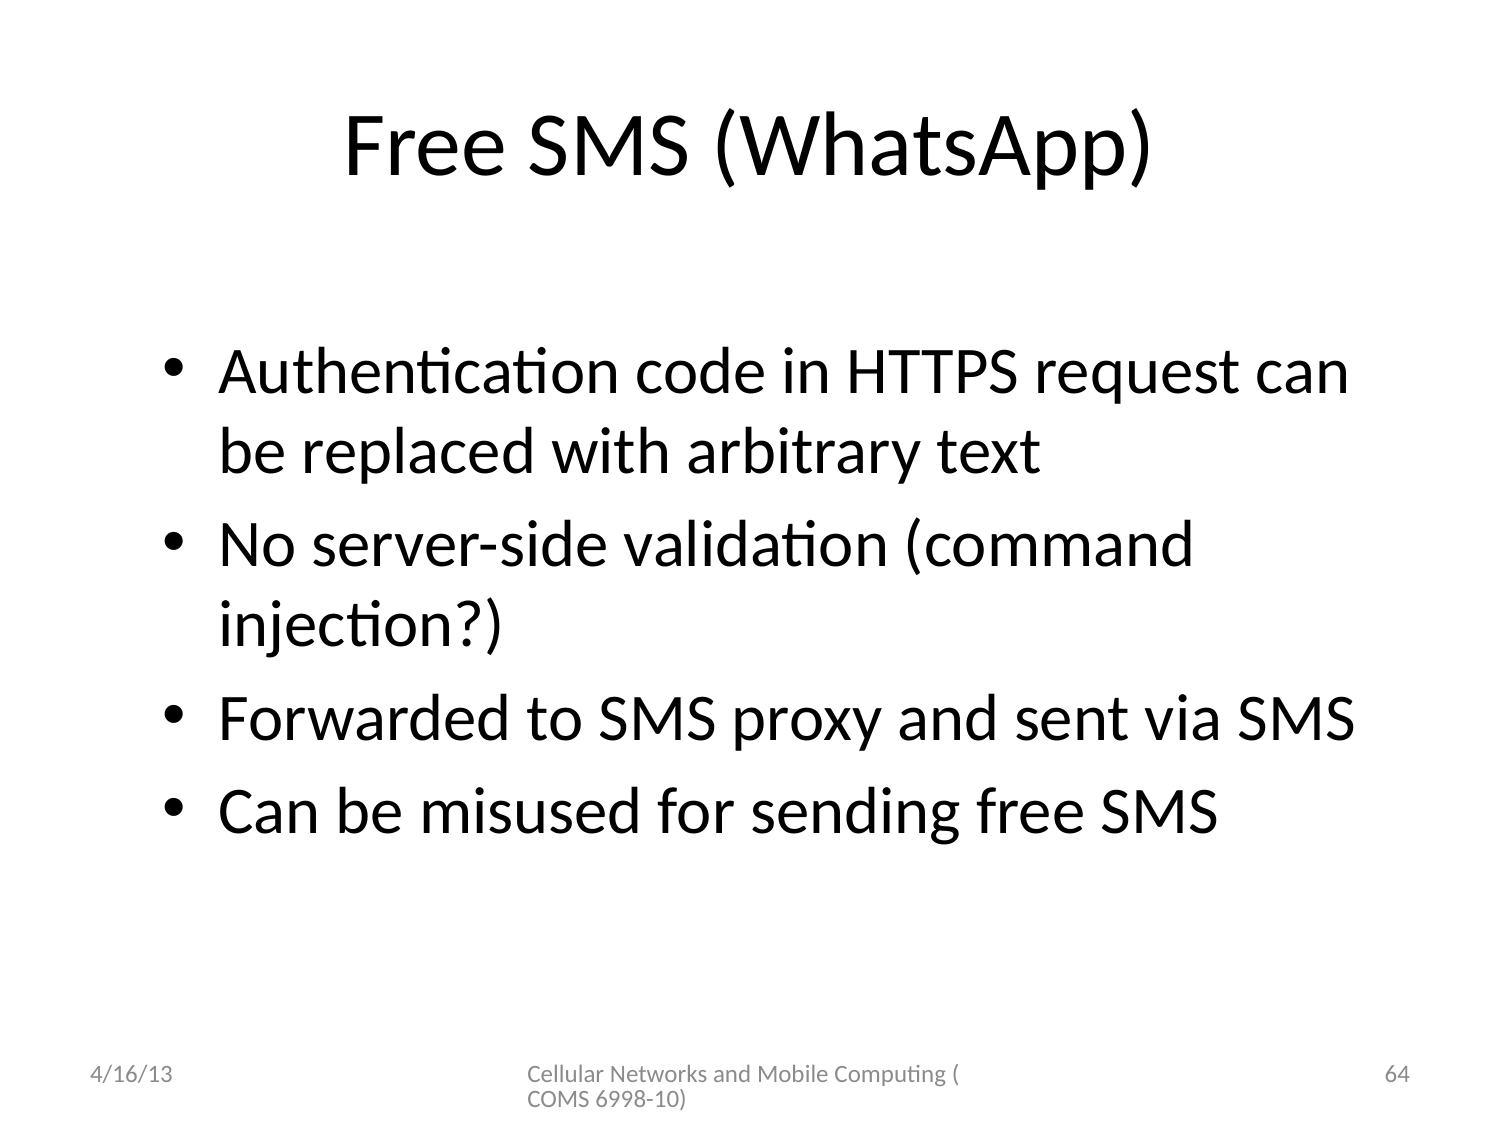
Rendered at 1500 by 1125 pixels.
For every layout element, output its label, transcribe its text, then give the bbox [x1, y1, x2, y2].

slide_number 64 [1074, 1042, 1425, 1103]
list Authentication code in HTTPS request can be replaced with arbitrary text No server-side validation (command injection?) Forwarded to SMS proxy and sent via SMS Can be misused for sending free SMS [101, 319, 1398, 979]
title Free SMS (WhatsApp) [75, 45, 1425, 233]
footer Cellular Networks and Mobile Computing (COMS 6998-10) [512, 1042, 988, 1103]
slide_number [75, 1042, 425, 1103]
